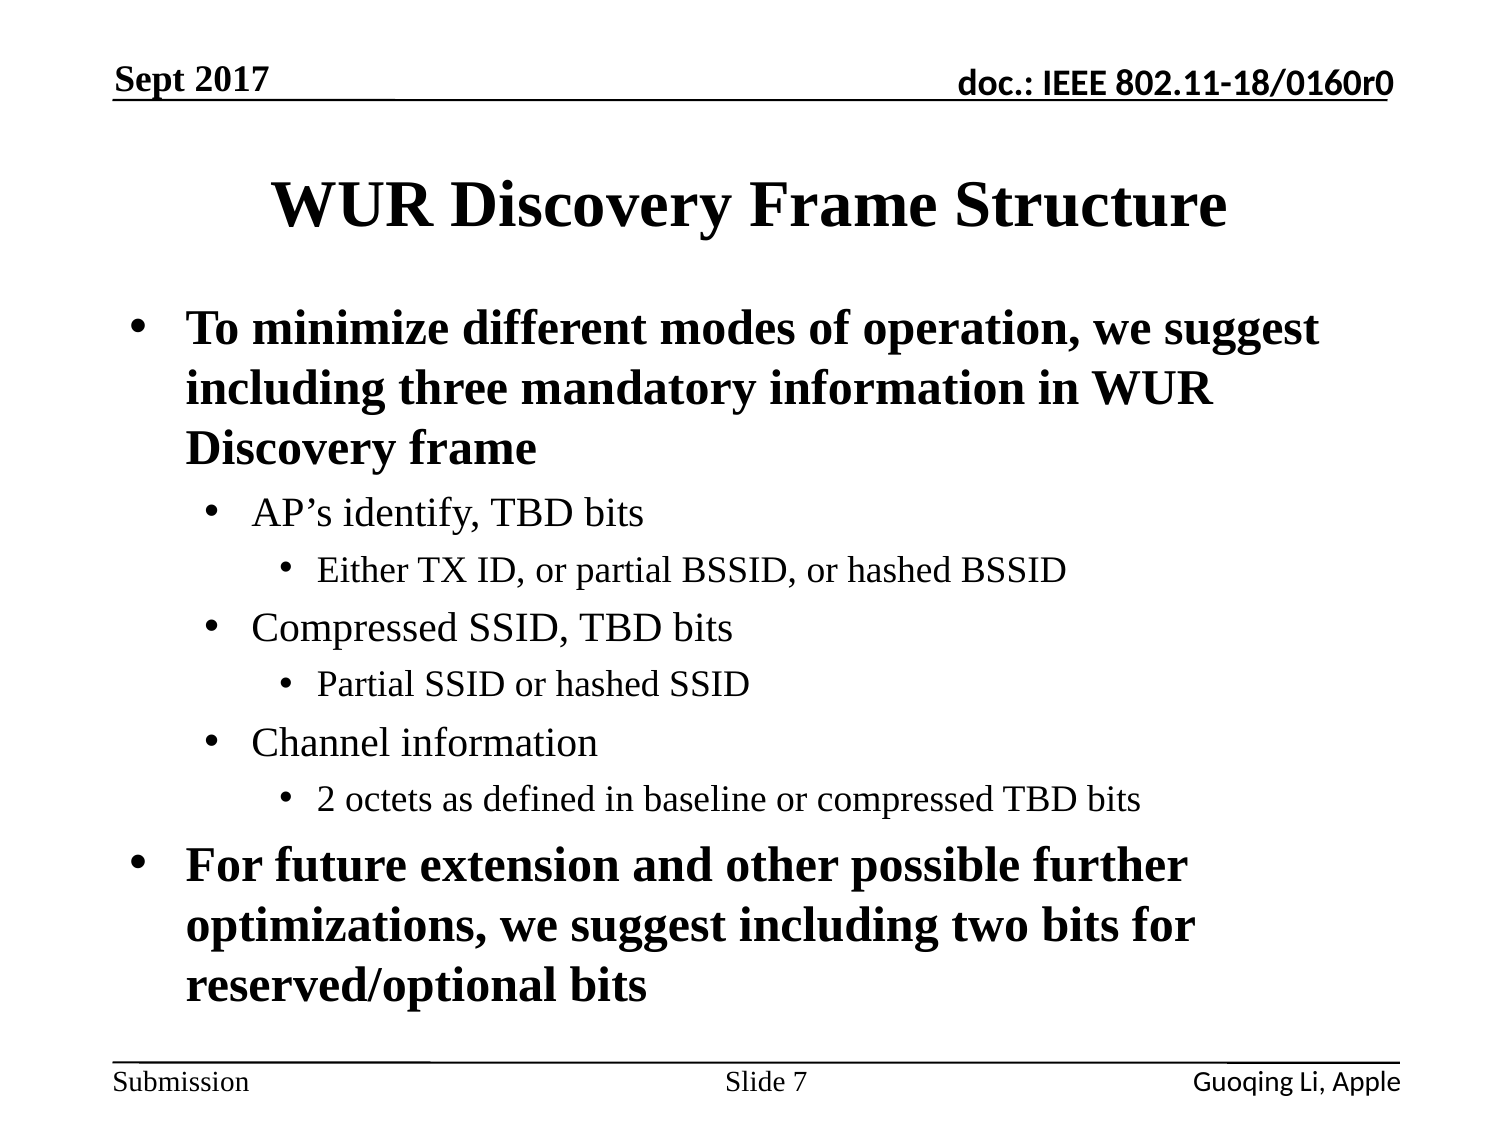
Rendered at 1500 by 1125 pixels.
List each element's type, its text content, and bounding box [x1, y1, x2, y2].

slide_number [114, 54, 423, 100]
slide_number Slide 7 [712, 1061, 821, 1123]
list To minimize different modes of operation, we suggest including three mandatory information in WUR Discovery frame AP’s identify, TBD bits Either TX ID, or partial BSSID, or hashed BSSID Compressed SSID, TBD bits Partial SSID or hashed SSID Channel information 2 octets as defined in baseline or compressed TBD bits For future extension and other possible further optimizations, we suggest including two bits for reserved/optional bits [114, 286, 1390, 1063]
title WUR Discovery Frame Structure [112, 112, 1388, 288]
footer Guoqing Li, Apple [878, 1061, 1402, 1093]
